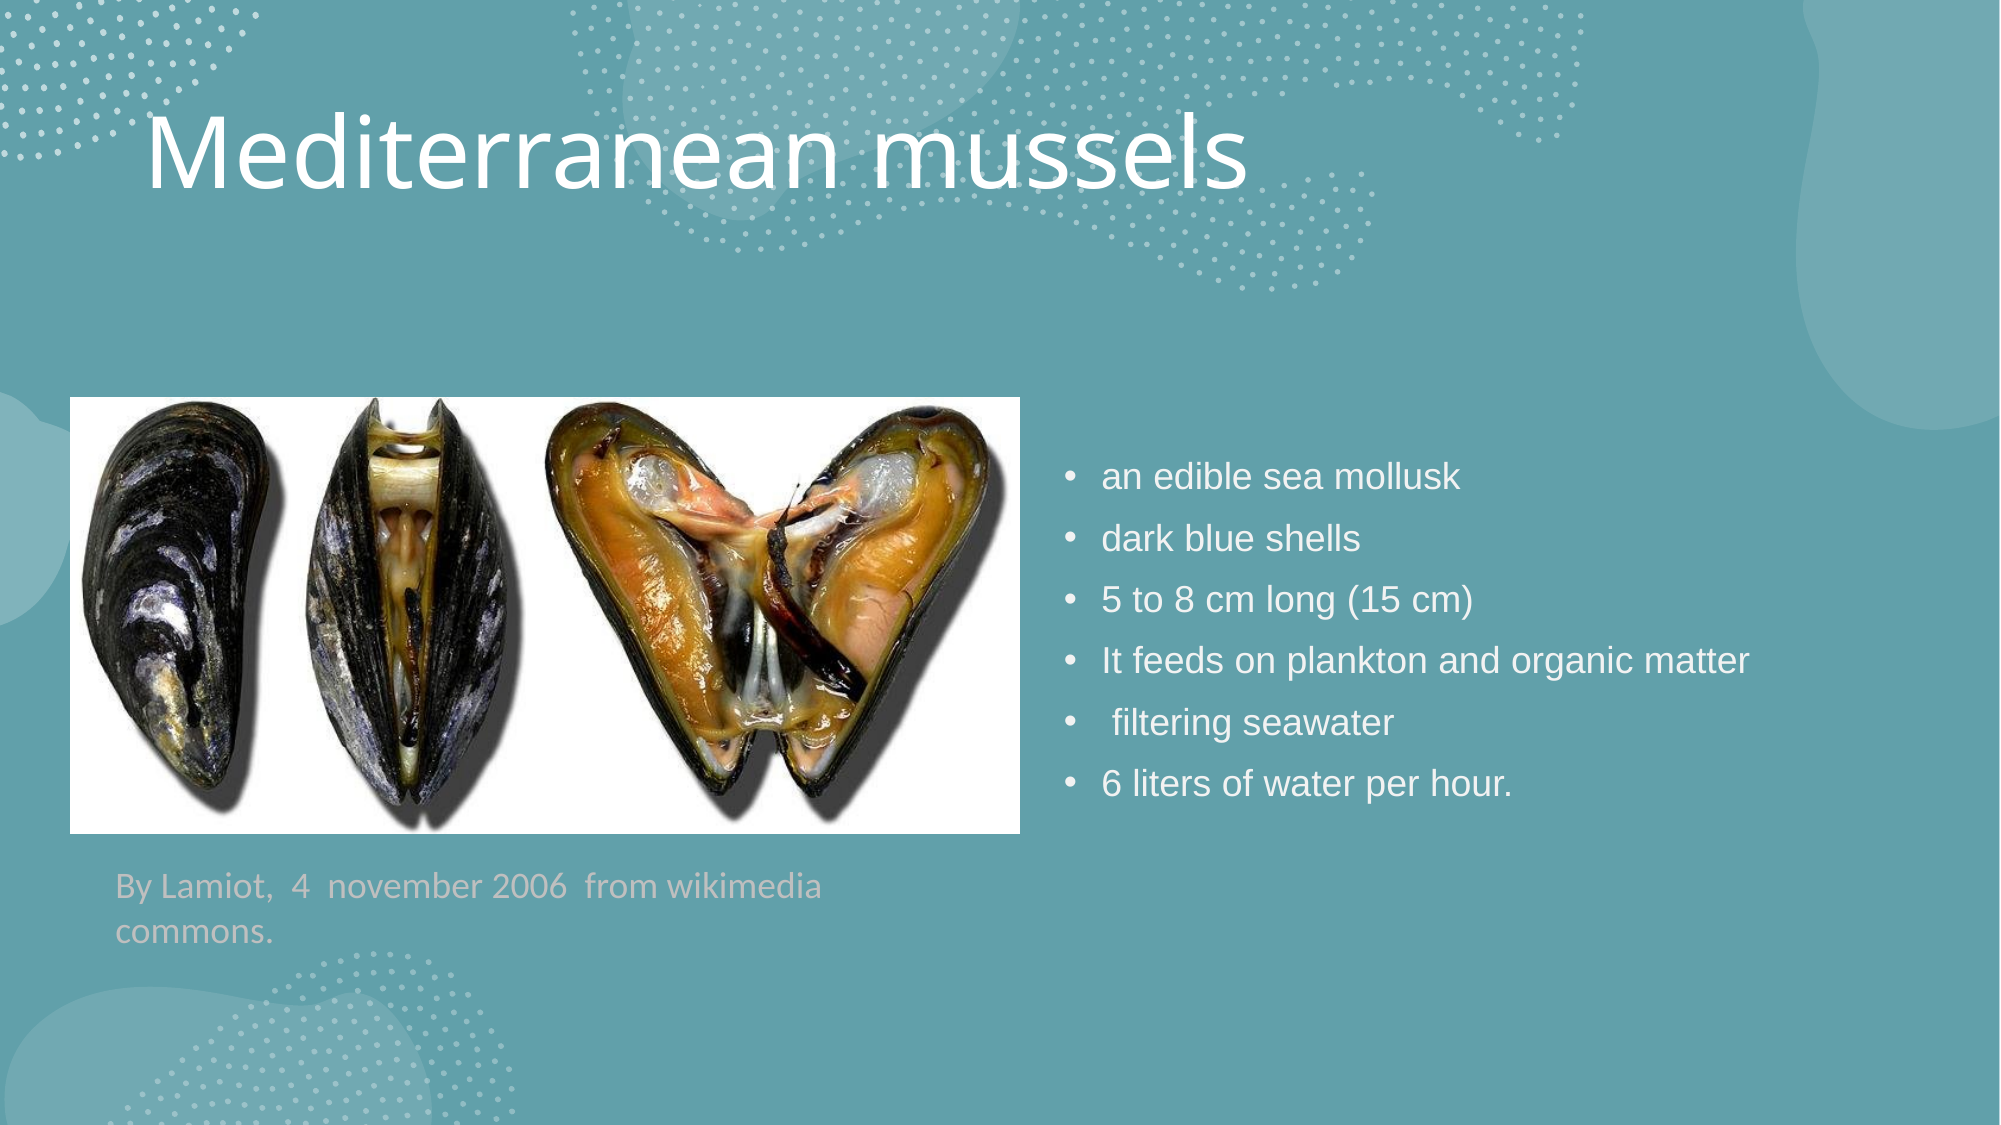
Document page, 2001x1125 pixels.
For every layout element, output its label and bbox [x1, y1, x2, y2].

text_box [0, 0, 2000, 1125]
